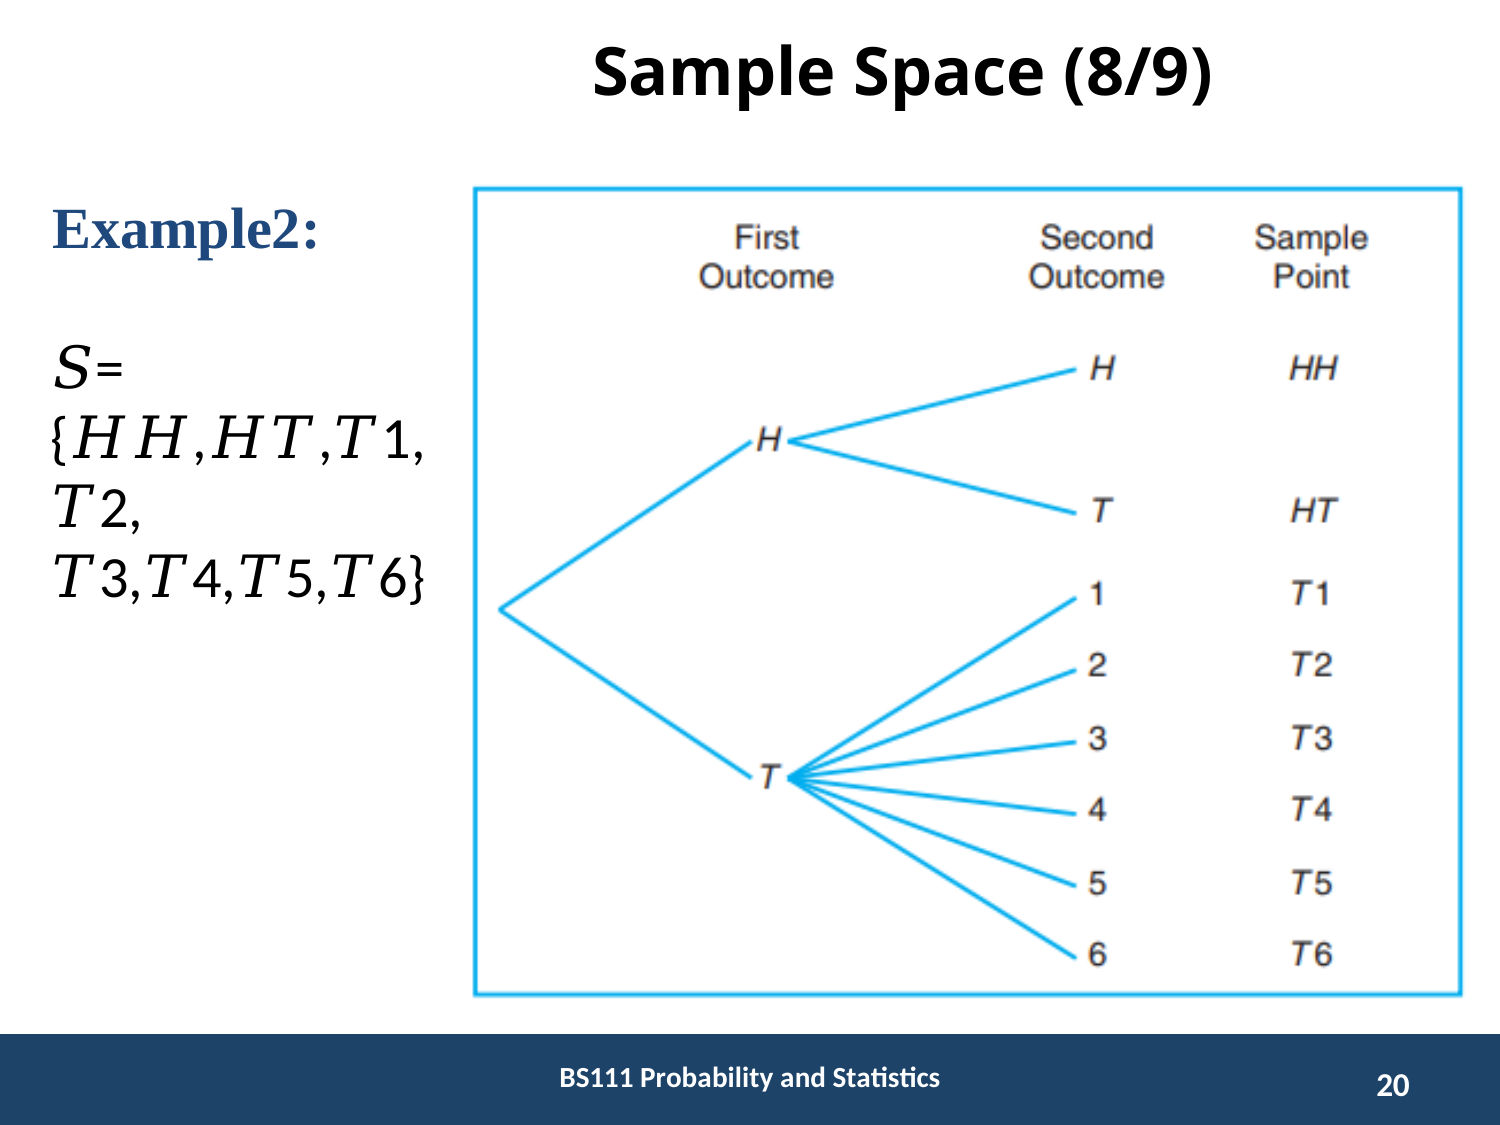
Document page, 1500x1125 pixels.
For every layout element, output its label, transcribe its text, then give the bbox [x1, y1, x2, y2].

footer BS111 Probability and Statistics [557, 1058, 943, 1125]
text_box Example2: 𝑆= {𝐻𝐻,𝐻𝑇,𝑇1,𝑇2, 𝑇3,𝑇4,𝑇5,𝑇6} [50, 189, 454, 610]
text_box [469, 183, 1470, 1003]
title Sample Space (8/9) [98, 28, 1402, 217]
text_box 20 [1374, 1062, 1413, 1103]
picture [0, 1034, 1500, 1125]
